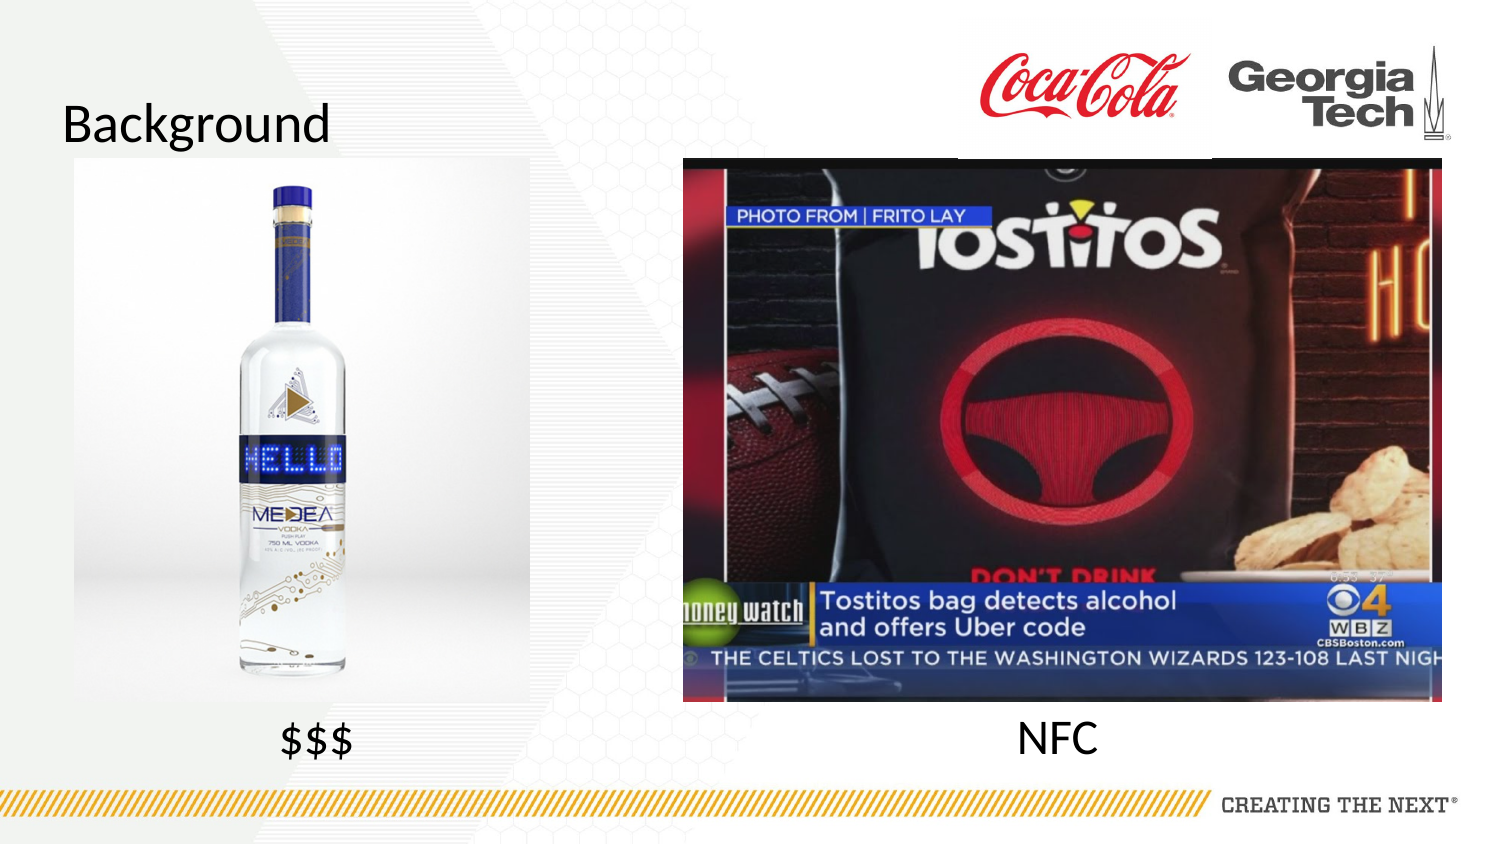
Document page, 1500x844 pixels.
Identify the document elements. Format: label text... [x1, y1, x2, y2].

list $$$ NFC [51, 693, 1449, 787]
title Background [51, 72, 952, 167]
picture [0, 0, 1500, 844]
title Background [1216, 72, 1449, 167]
